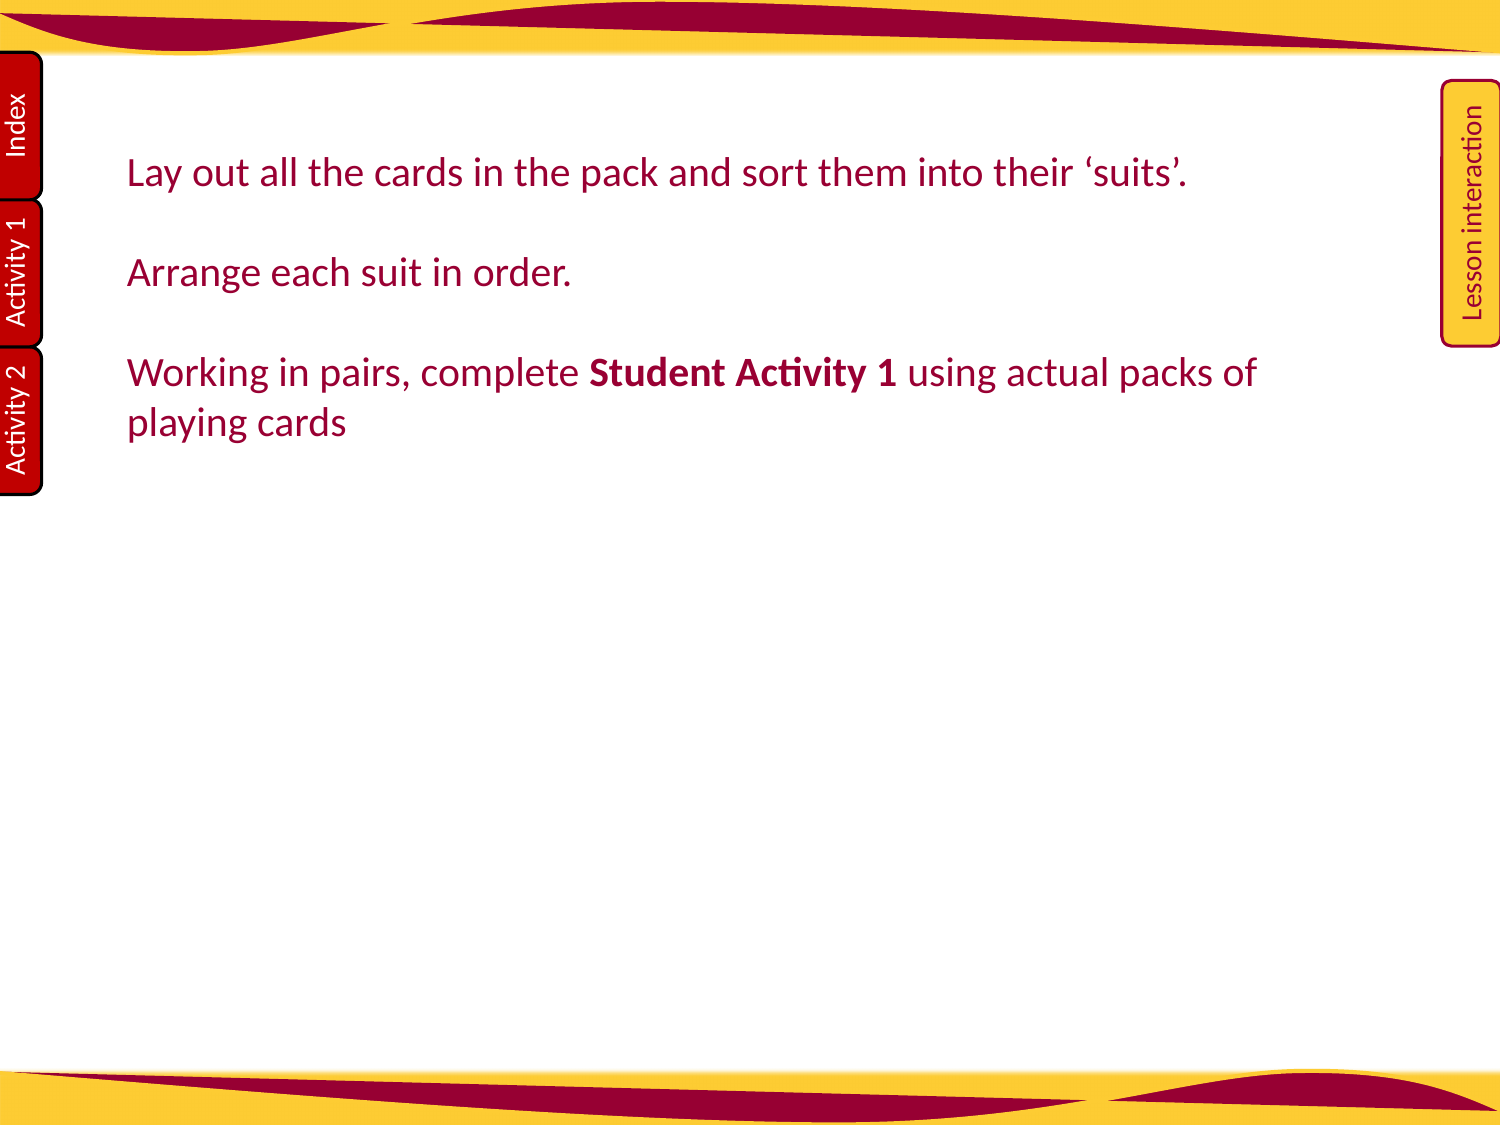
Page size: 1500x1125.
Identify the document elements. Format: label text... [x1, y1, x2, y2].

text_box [1441, 80, 1500, 1059]
text_box Lay out all the cards in the pack and sort them into their ‘suits’. Arrange each suit in order. Working in pairs, complete Student Activity 1 using actual packs of playing cards [112, 137, 1400, 453]
